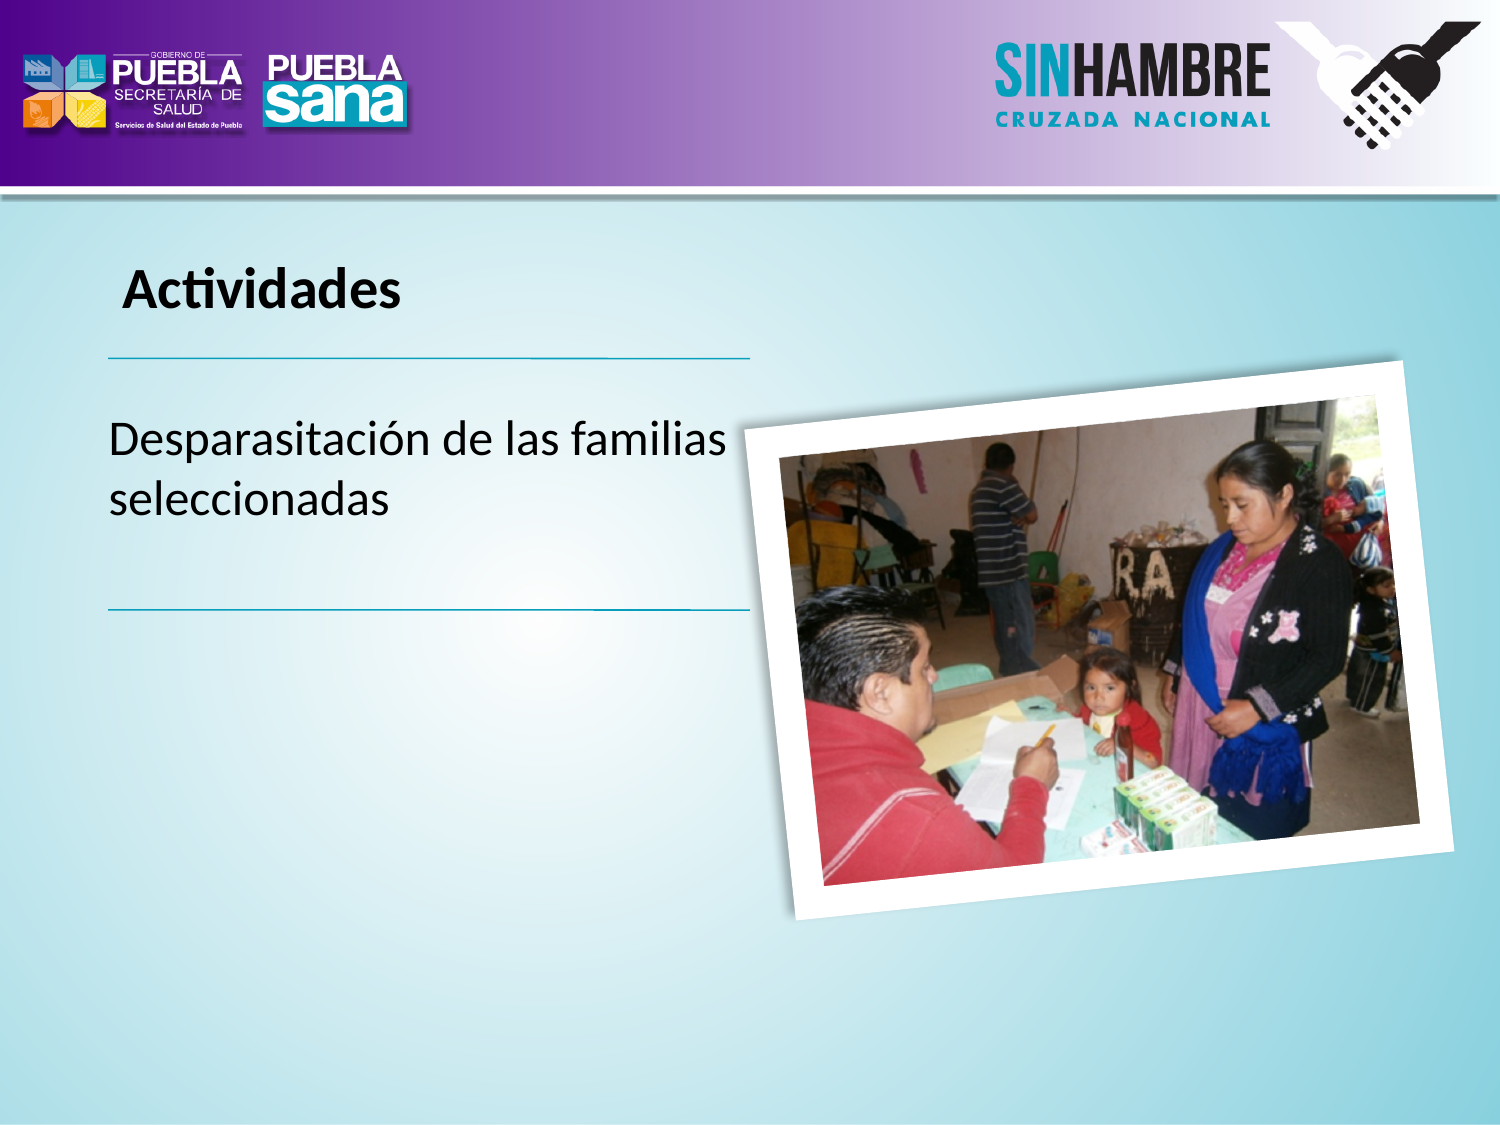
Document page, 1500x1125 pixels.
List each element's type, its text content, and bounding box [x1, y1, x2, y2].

picture [0, 0, 1500, 1125]
text_box Actividades [107, 242, 417, 328]
text_box Desparasitación de las familias seleccionadas [93, 398, 750, 534]
